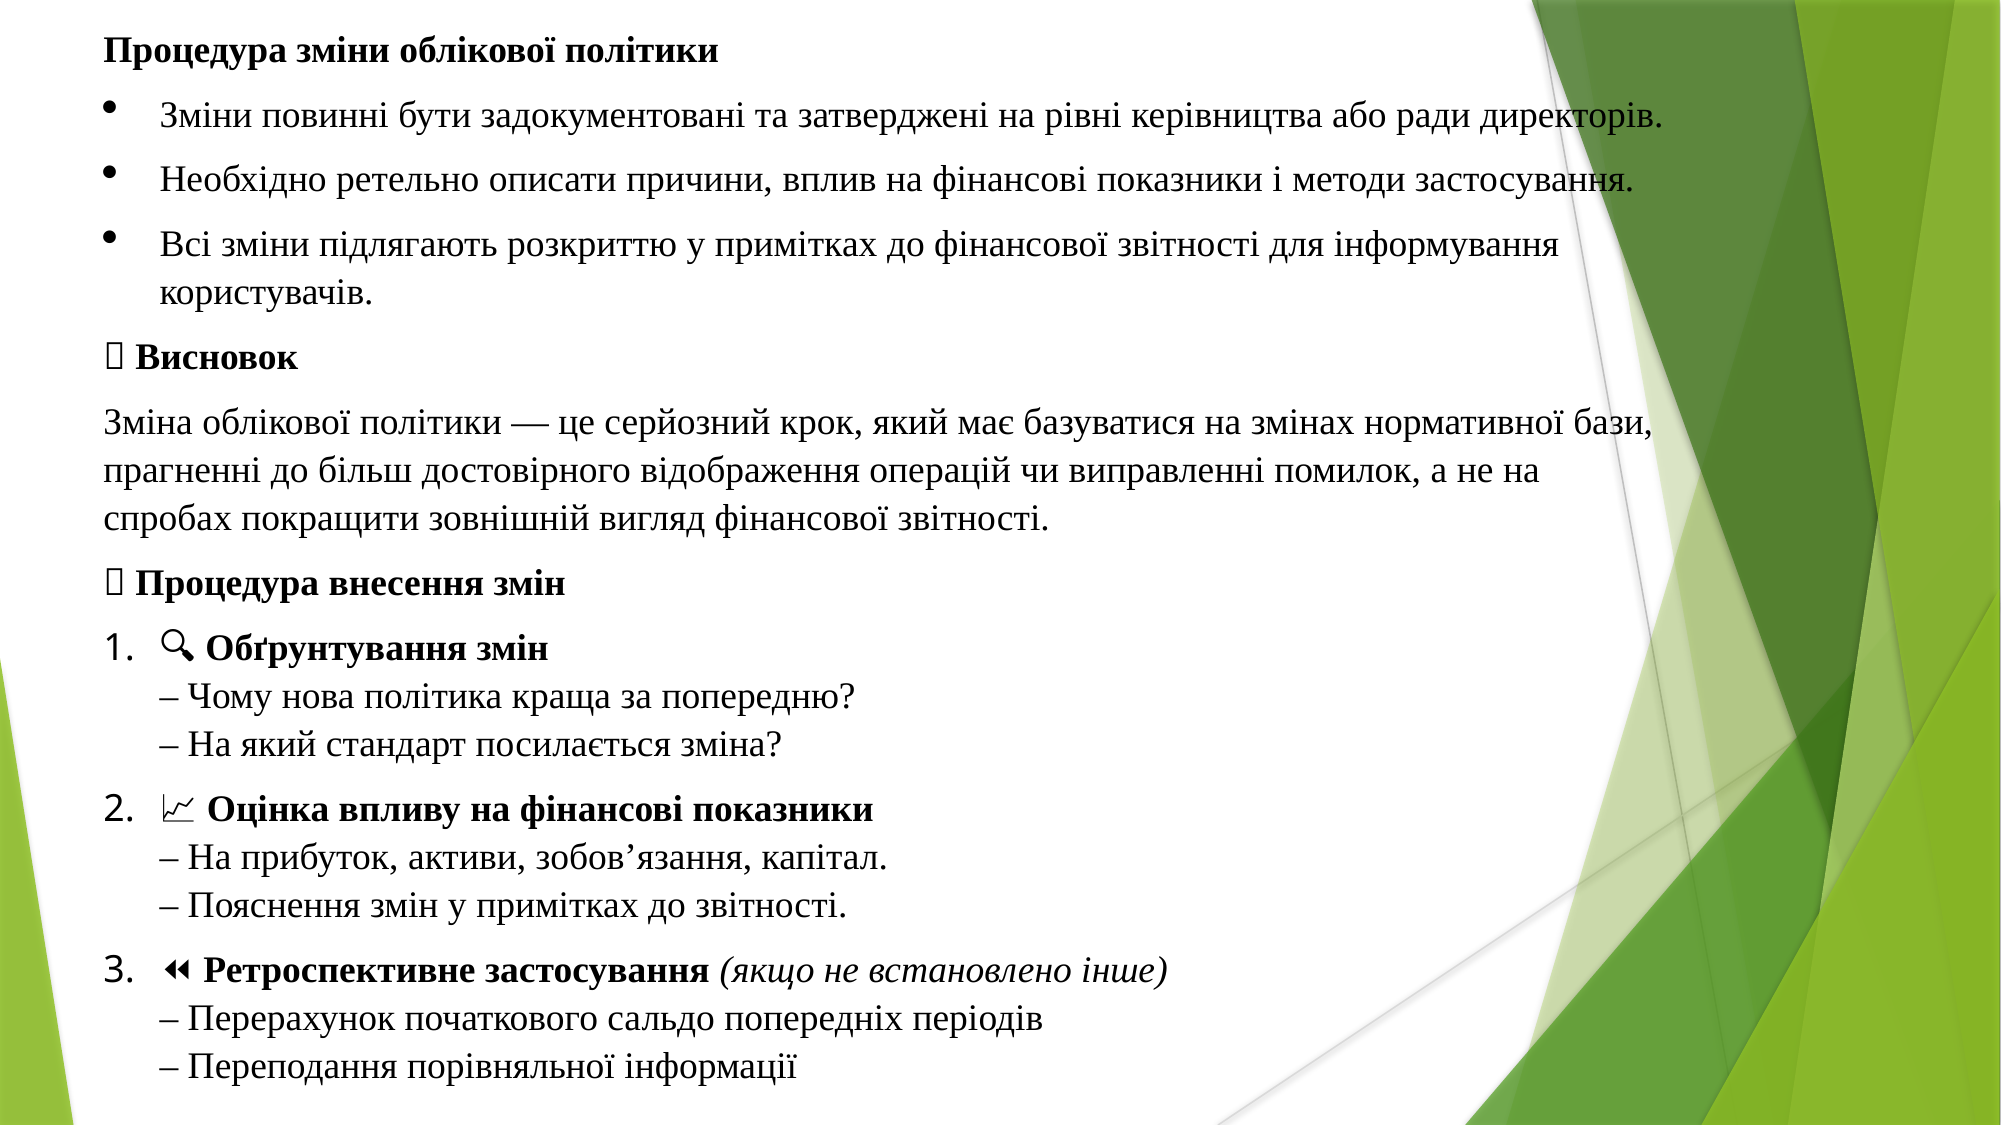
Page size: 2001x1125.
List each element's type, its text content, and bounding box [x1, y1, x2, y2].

text_box Процедура зміни облікової політики Зміни повинні бути задокументовані та затверджені на рівні керівництва або ради директорів. Необхідно ретельно описати причини, вплив на фінансові показники і методи застосування. Всі зміни підлягають розкриттю у примітках до фінансової звітності для інформування користувачів. ✅ Висновок Зміна облікової політики — це серйозний крок, який має базуватися на змінах нормативної бази, прагненні до більш достовірного відображення операцій чи виправленні помилок, а не на спробах покращити зовнішній вигляд фінансової звітності. 🧭 Процедура внесення змін 🔍 Обґрунтування змін – Чому нова політика краща за попередню? – На який стандарт посилається зміна? 📈 Оцінка впливу на фінансові показники – На прибуток, активи, зобов’язання, капітал. – Пояснення змін у примітках до звітності. ⏪ Ретроспективне застосування (якщо не встановлено інше) – Перерахунок початкового сальдо попередніх періодів – Переподання порівняльної інформації [88, 14, 1691, 1094]
